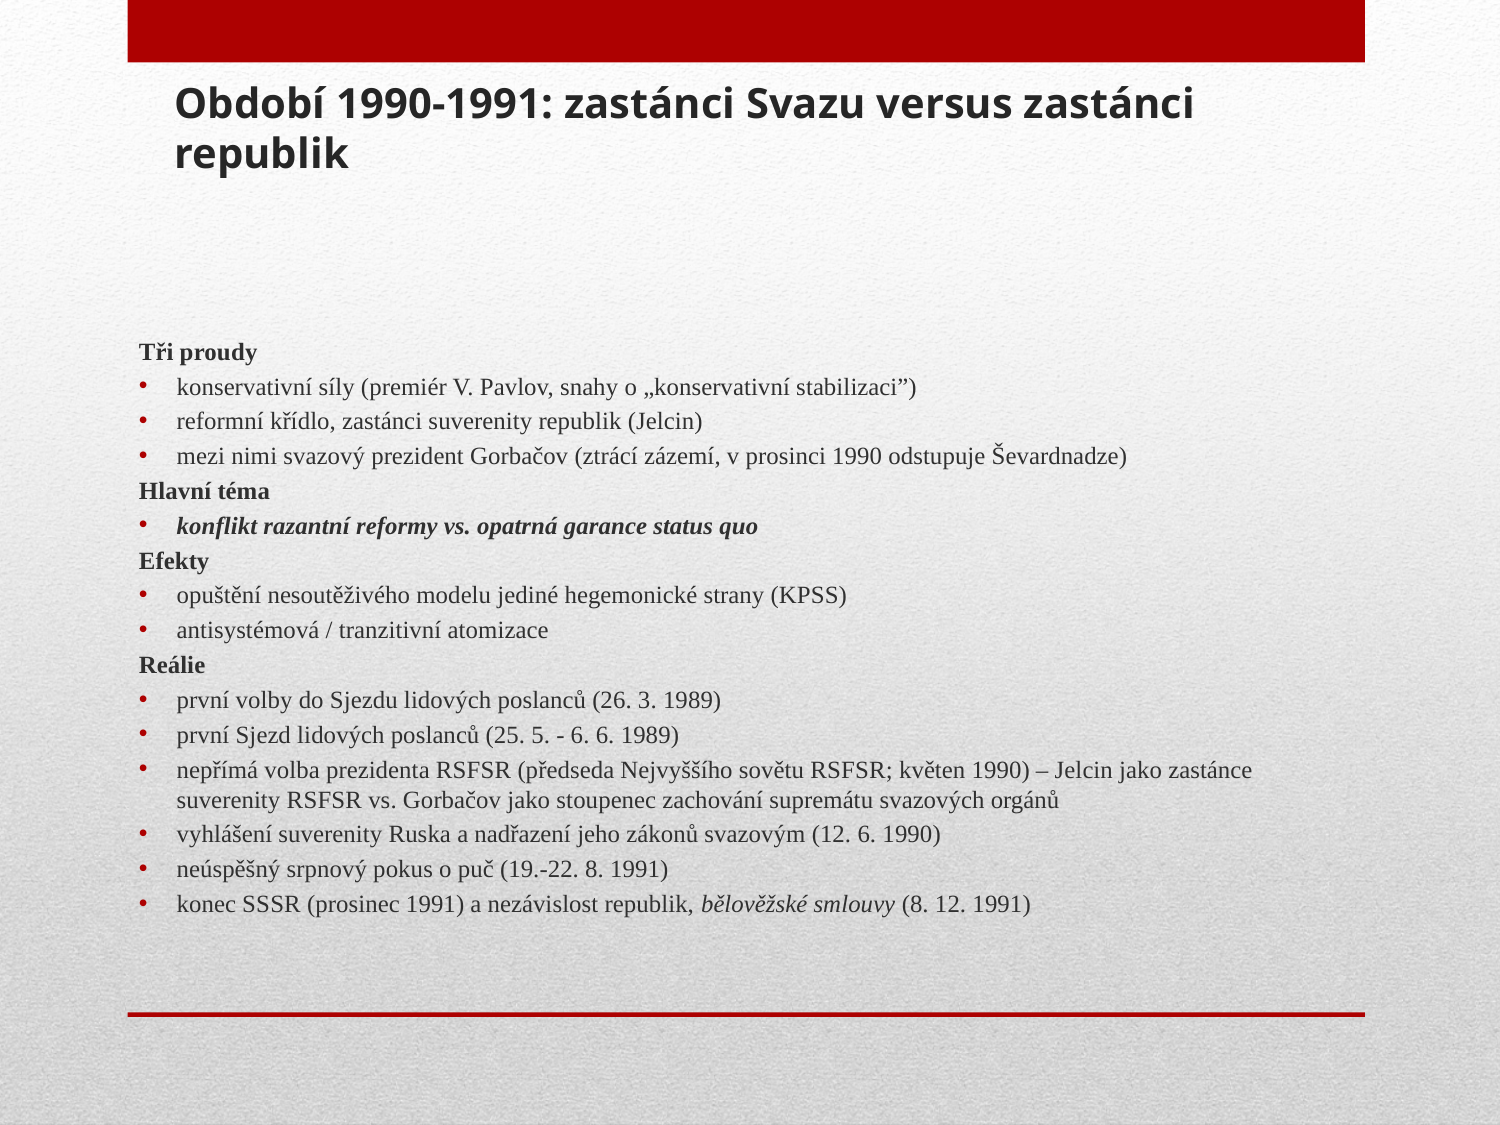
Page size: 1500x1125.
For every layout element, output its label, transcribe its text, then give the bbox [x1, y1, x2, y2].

list Tři proudy konservativní síly (premiér V. Pavlov, snahy o „konservativní stabilizaci”) reformní křídlo, zastánci suverenity republik (Jelcin) mezi nimi svazový prezident Gorbačov (ztrácí zázemí, v prosinci 1990 odstupuje Ševardnadze) Hlavní téma konflikt razantní reformy vs. opatrná garance status quo Efekty opuštění nesoutěživého modelu jediné hegemonické strany (KPSS) antisystémová / tranzitivní atomizace Reálie první volby do Sjezdu lidových poslanců (26. 3. 1989) první Sjezd lidových poslanců (25. 5. - 6. 6. 1989) nepřímá volba prezidenta RSFSR (předseda Nejvyššího sovětu RSFSR; květen 1990) – Jelcin jako zastánce suverenity RSFSR vs. Gorbačov jako stoupenec zachování supremátu svazových orgánů vyhlášení suverenity Ruska a nadřazení jeho zákonů svazovým (12. 6. 1990) neúspěšný srpnový pokus o puč (19.-22. 8. 1991) konec SSSR (prosinec 1991) a nezávislost republik, bělověžské smlouvy (8. 12. 1991) [123, 267, 1362, 929]
title Období 1990-1991: zastánci Svazu versus zastánci republik [159, 66, 1272, 185]
